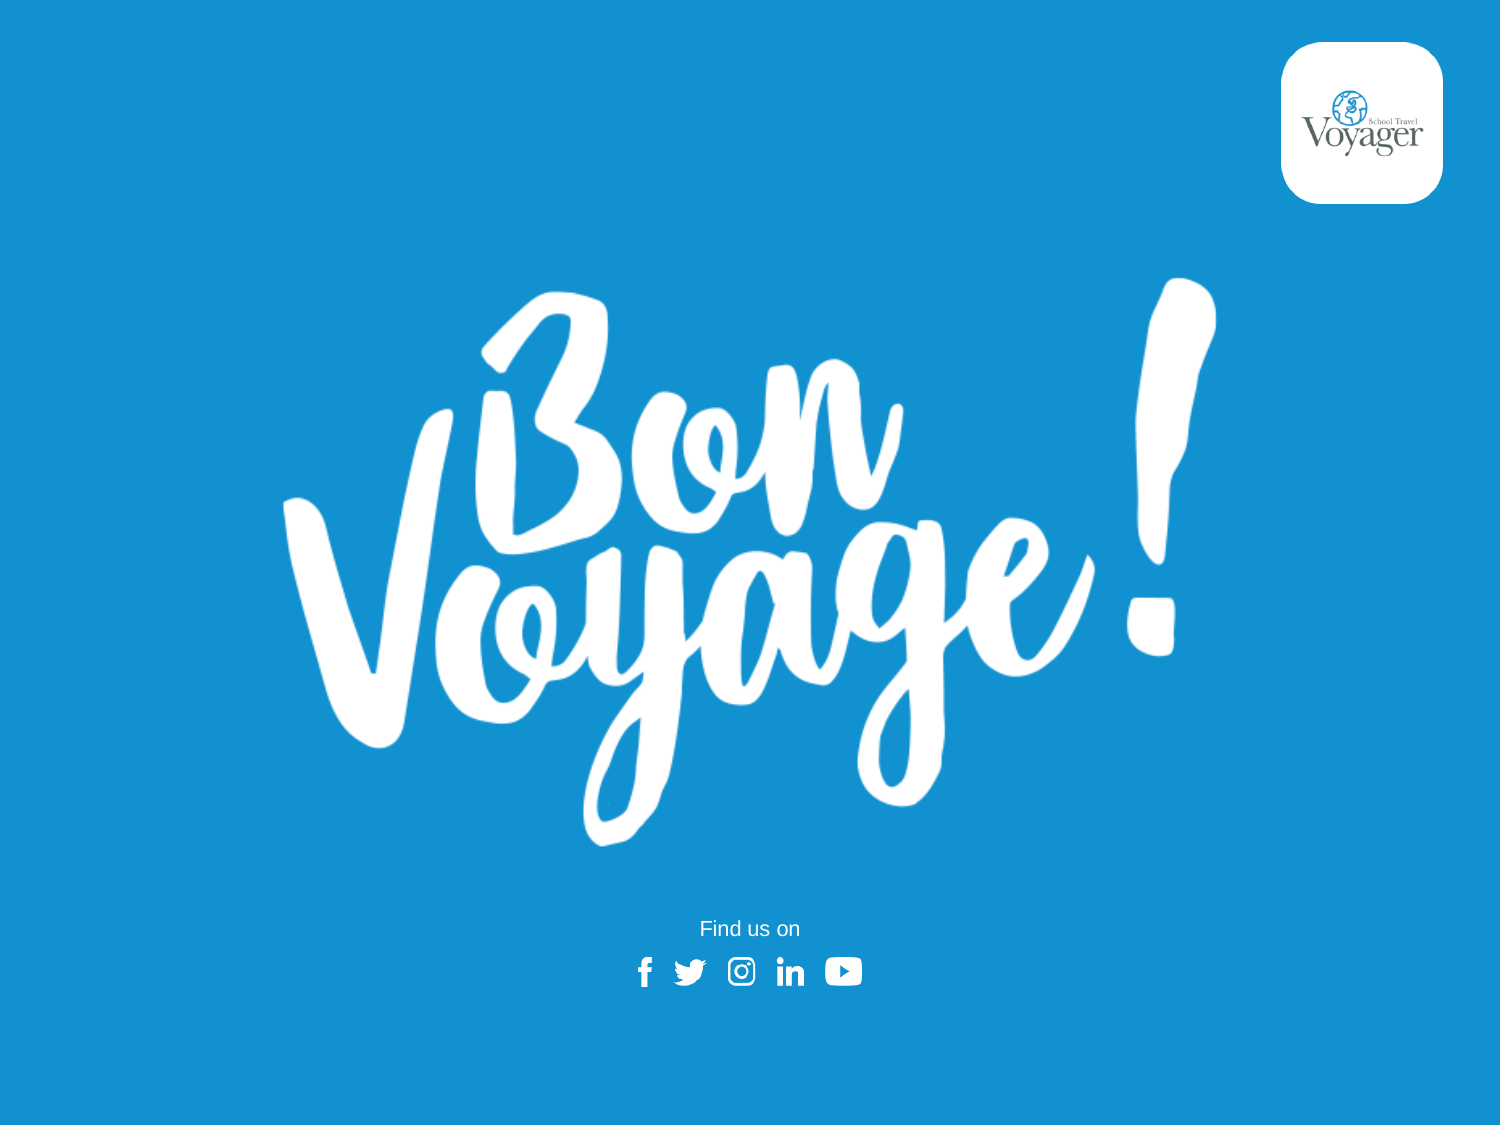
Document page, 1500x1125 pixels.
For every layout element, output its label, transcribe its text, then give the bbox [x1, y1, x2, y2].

text_box Find us on [624, 907, 876, 949]
picture [1281, 42, 1443, 204]
picture [270, 271, 1230, 853]
picture [637, 957, 862, 987]
